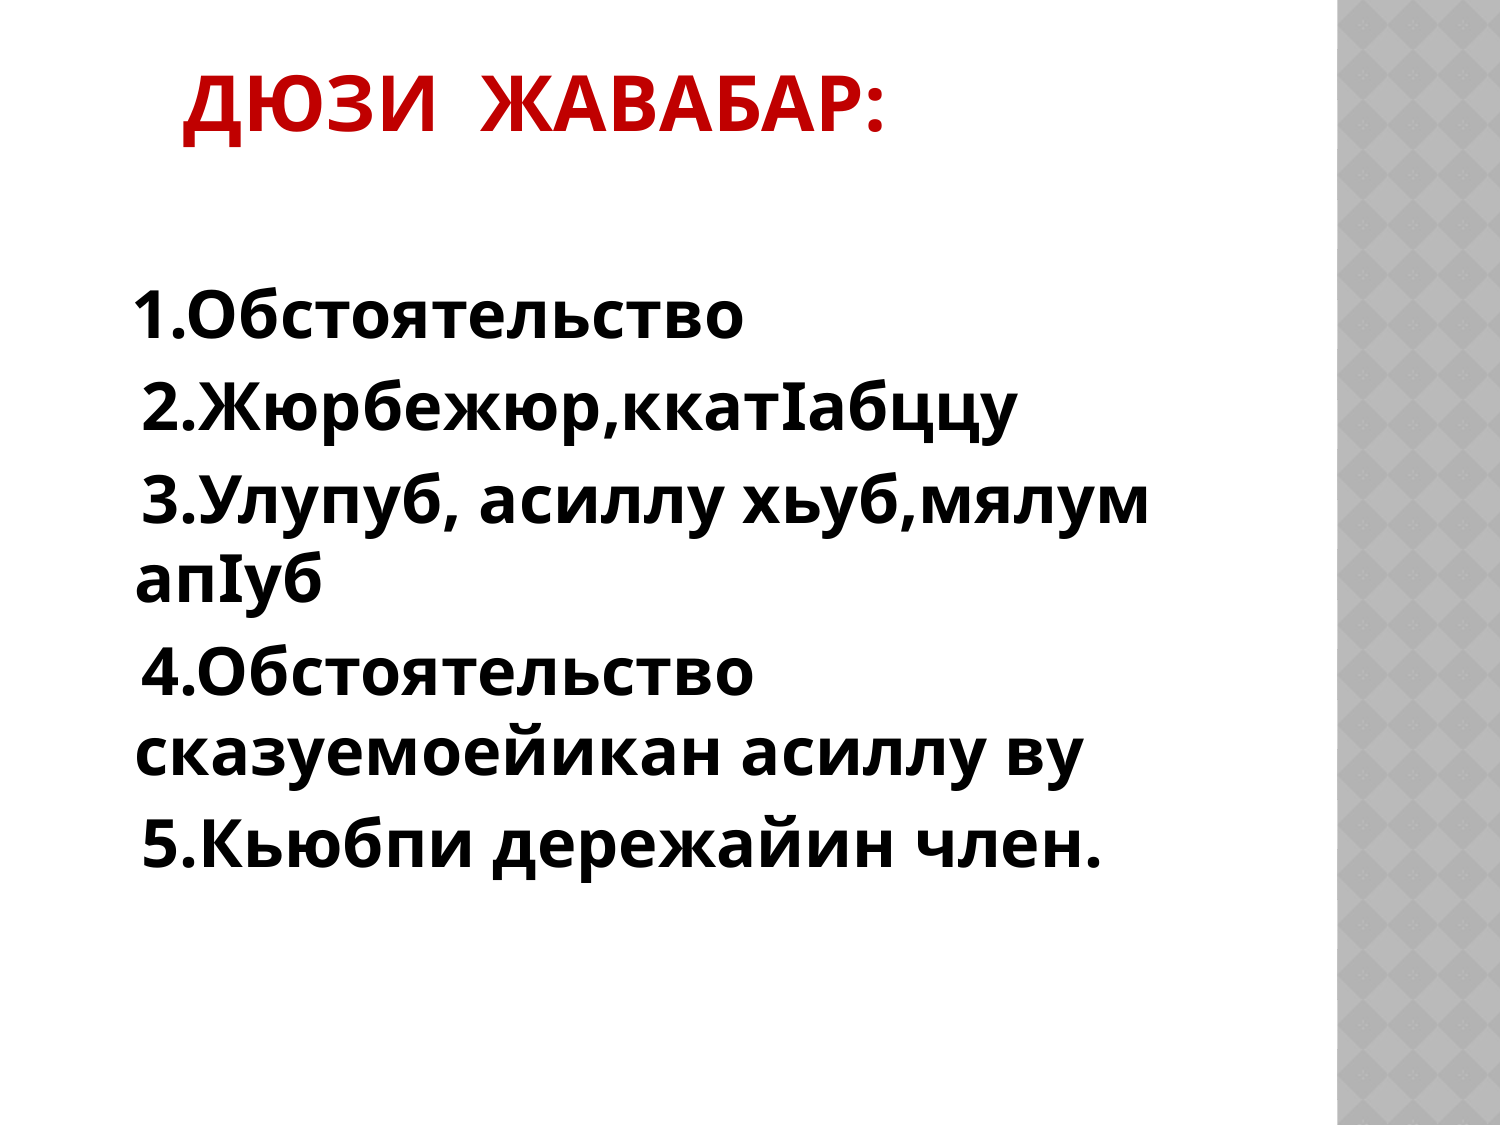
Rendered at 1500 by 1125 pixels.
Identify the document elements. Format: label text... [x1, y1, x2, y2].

title Дюзи жавабар: [75, 52, 1263, 240]
list 1.Обстоятельство 2.Жюрбежюр,ккатIабццу 3.Улупуб, асиллу хьуб,мялум апIуб 4.Обстоятельство сказуемоейикан асиллу ву 5.Кьюбпи дережайин член. [75, 264, 1263, 1059]
